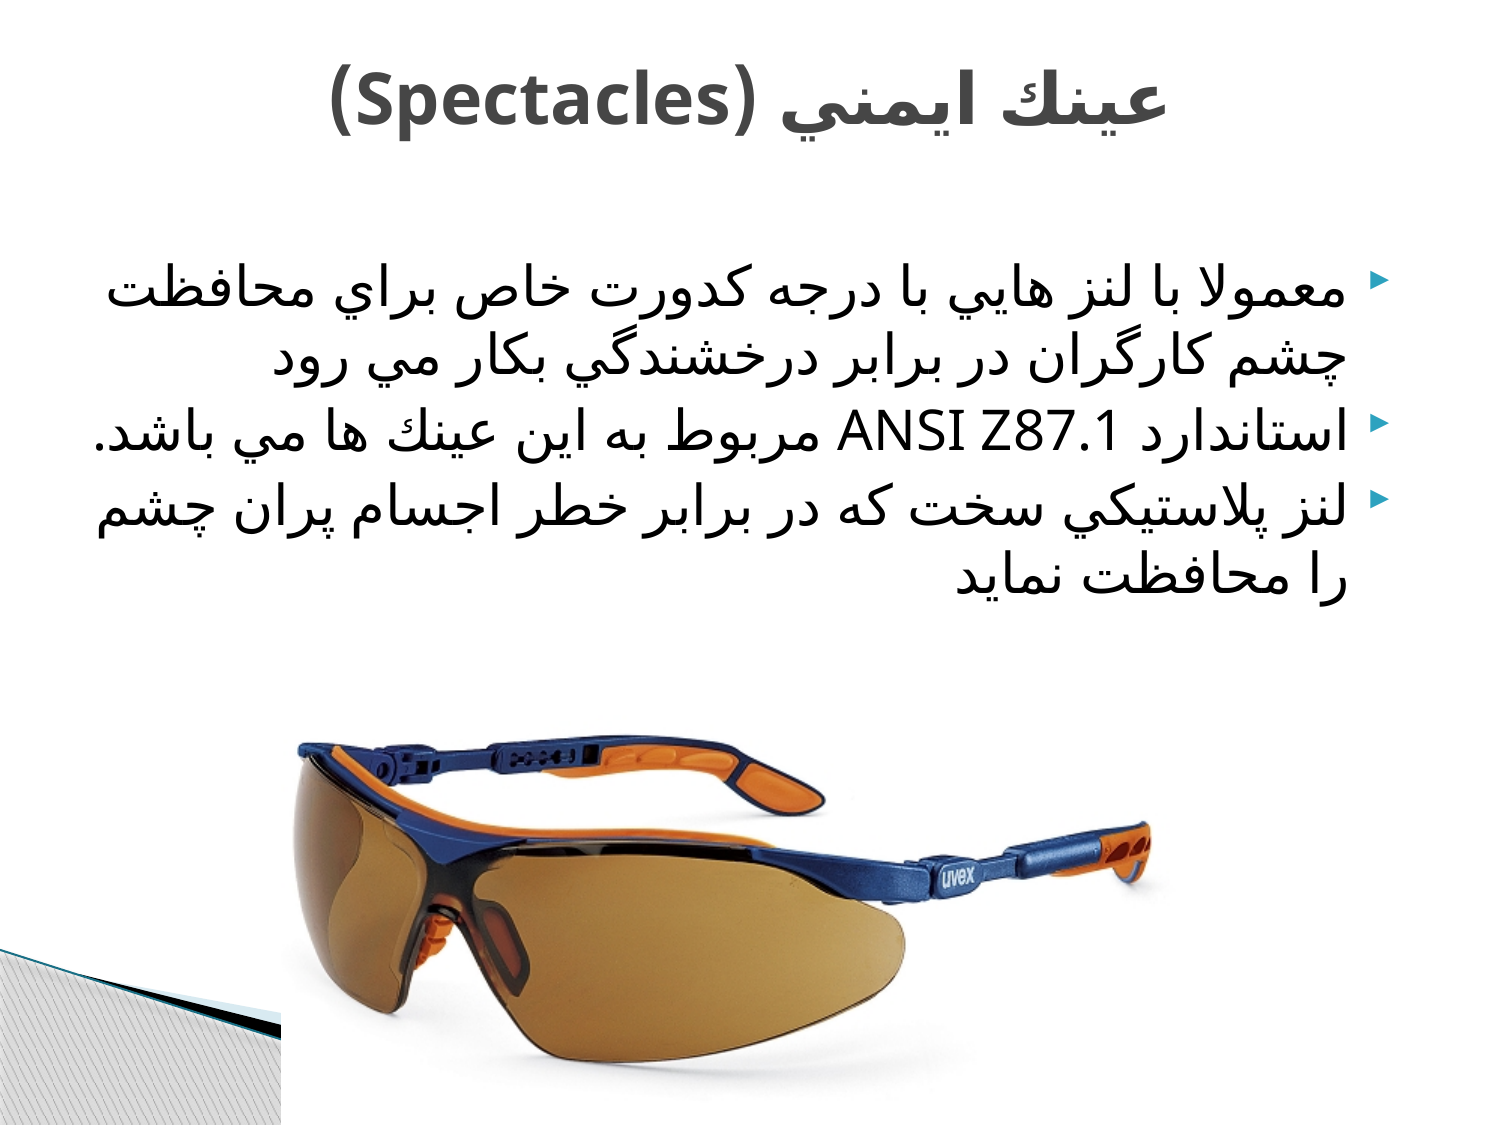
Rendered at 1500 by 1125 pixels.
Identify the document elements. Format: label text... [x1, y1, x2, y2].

list معمولا با لنز هايي با درجه كدورت خاص براي محافظت چشم كارگران در برابر درخشندگي بكار مي رود استاندارد ANSI Z87.1 مربوط به اين عينك ها مي باشد. لنز پلاستيكي سخت كه در برابر خطر اجسام پران چشم را محافظت نمايد [75, 243, 1425, 986]
picture [280, 692, 1182, 1125]
title عينك ايمني (Spectacles) [75, 45, 1425, 233]
